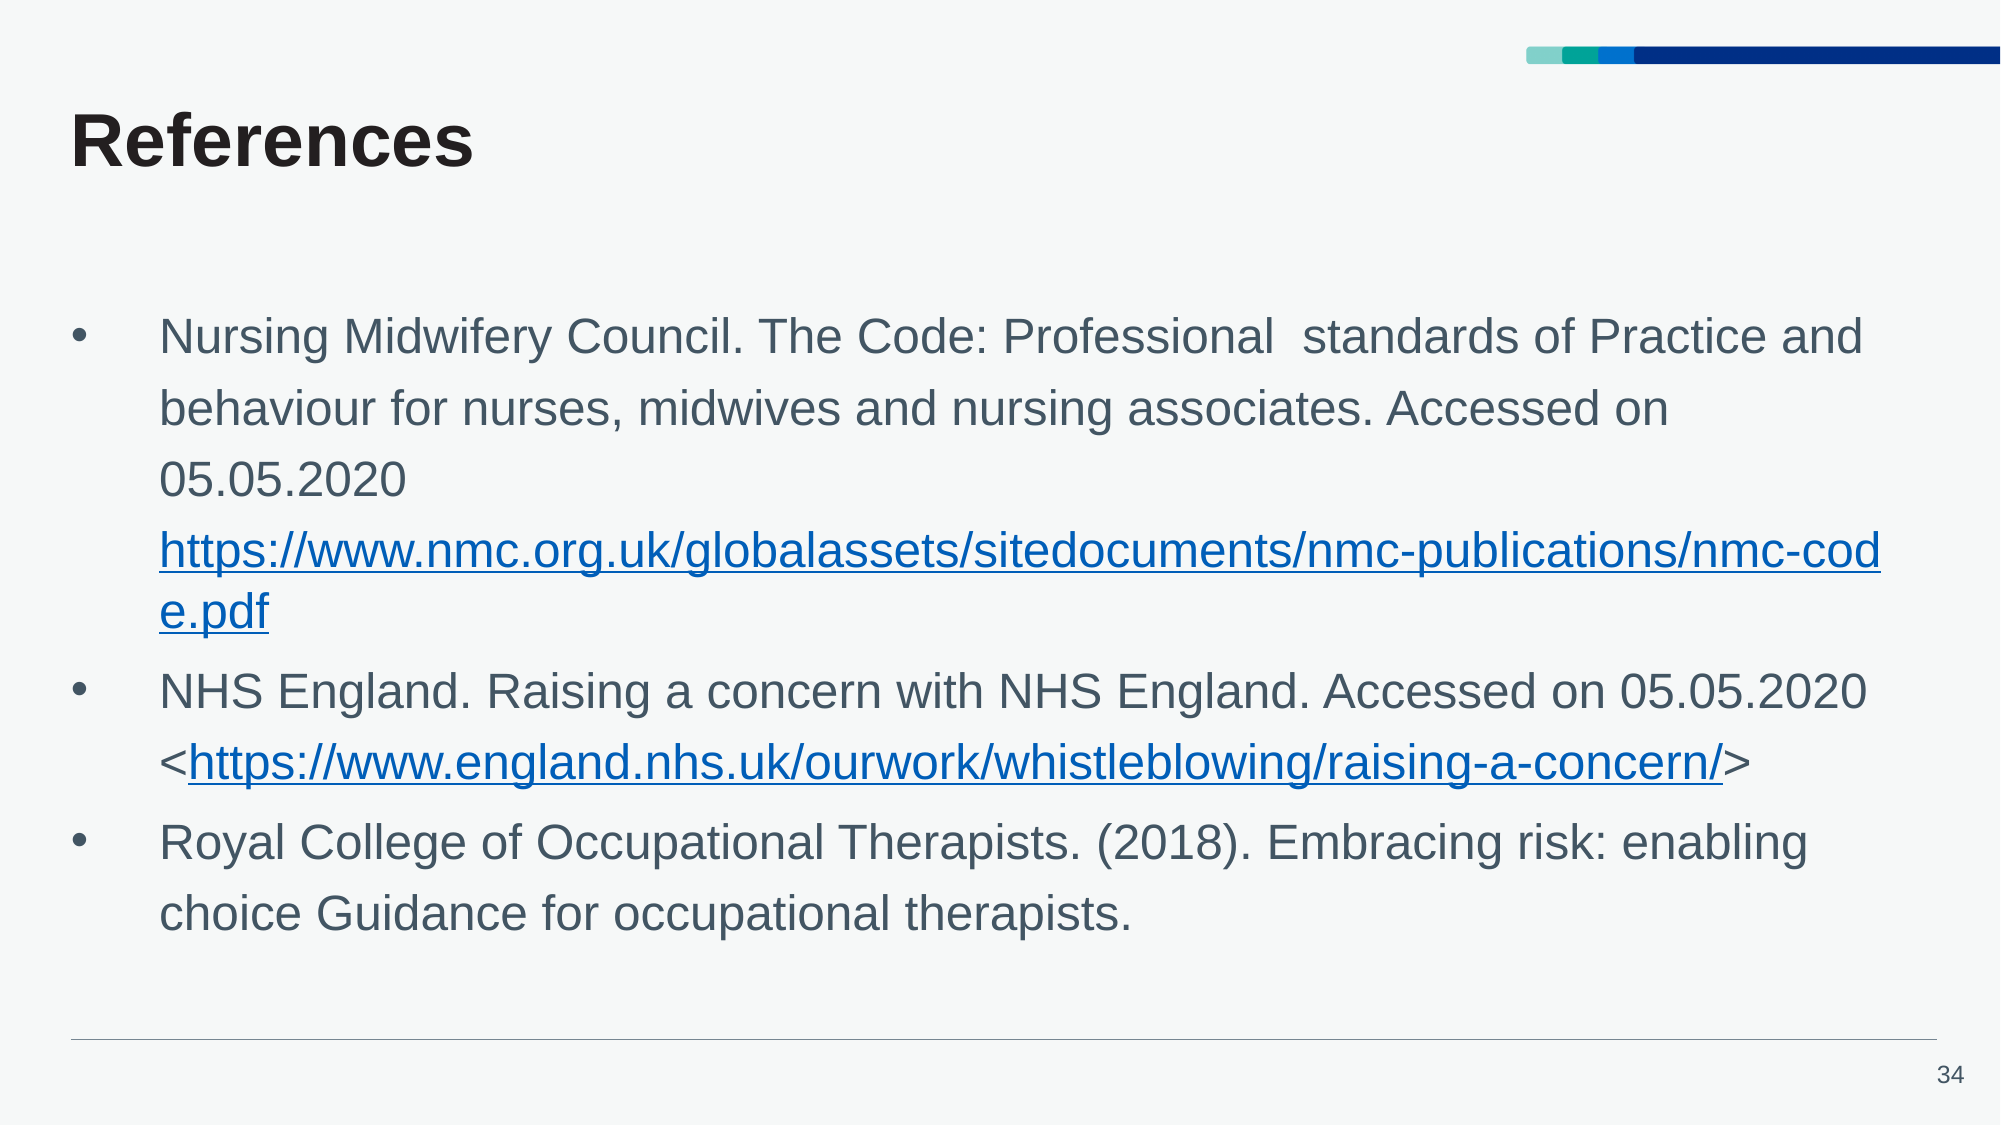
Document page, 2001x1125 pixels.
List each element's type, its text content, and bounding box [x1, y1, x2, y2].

list Nursing Midwifery Council. The Code: Professional standards of Practice and behaviour for nurses, midwives and nursing associates. Accessed on 05.05.2020 https://www.nmc.org.uk/globalassets/sitedocuments/nmc-publications/nmc-code.pdf NHS England. Raising a concern with NHS England. Accessed on 05.05.2020 <https://www.england.nhs.uk/ourwork/whistleblowing/raising-a-concern/> Royal College of Occupational Therapists. (2018). Embracing risk: enabling choice Guidance for occupational therapists. [70, 225, 1890, 900]
picture [1513, 41, 2001, 71]
title References [70, 70, 1942, 213]
